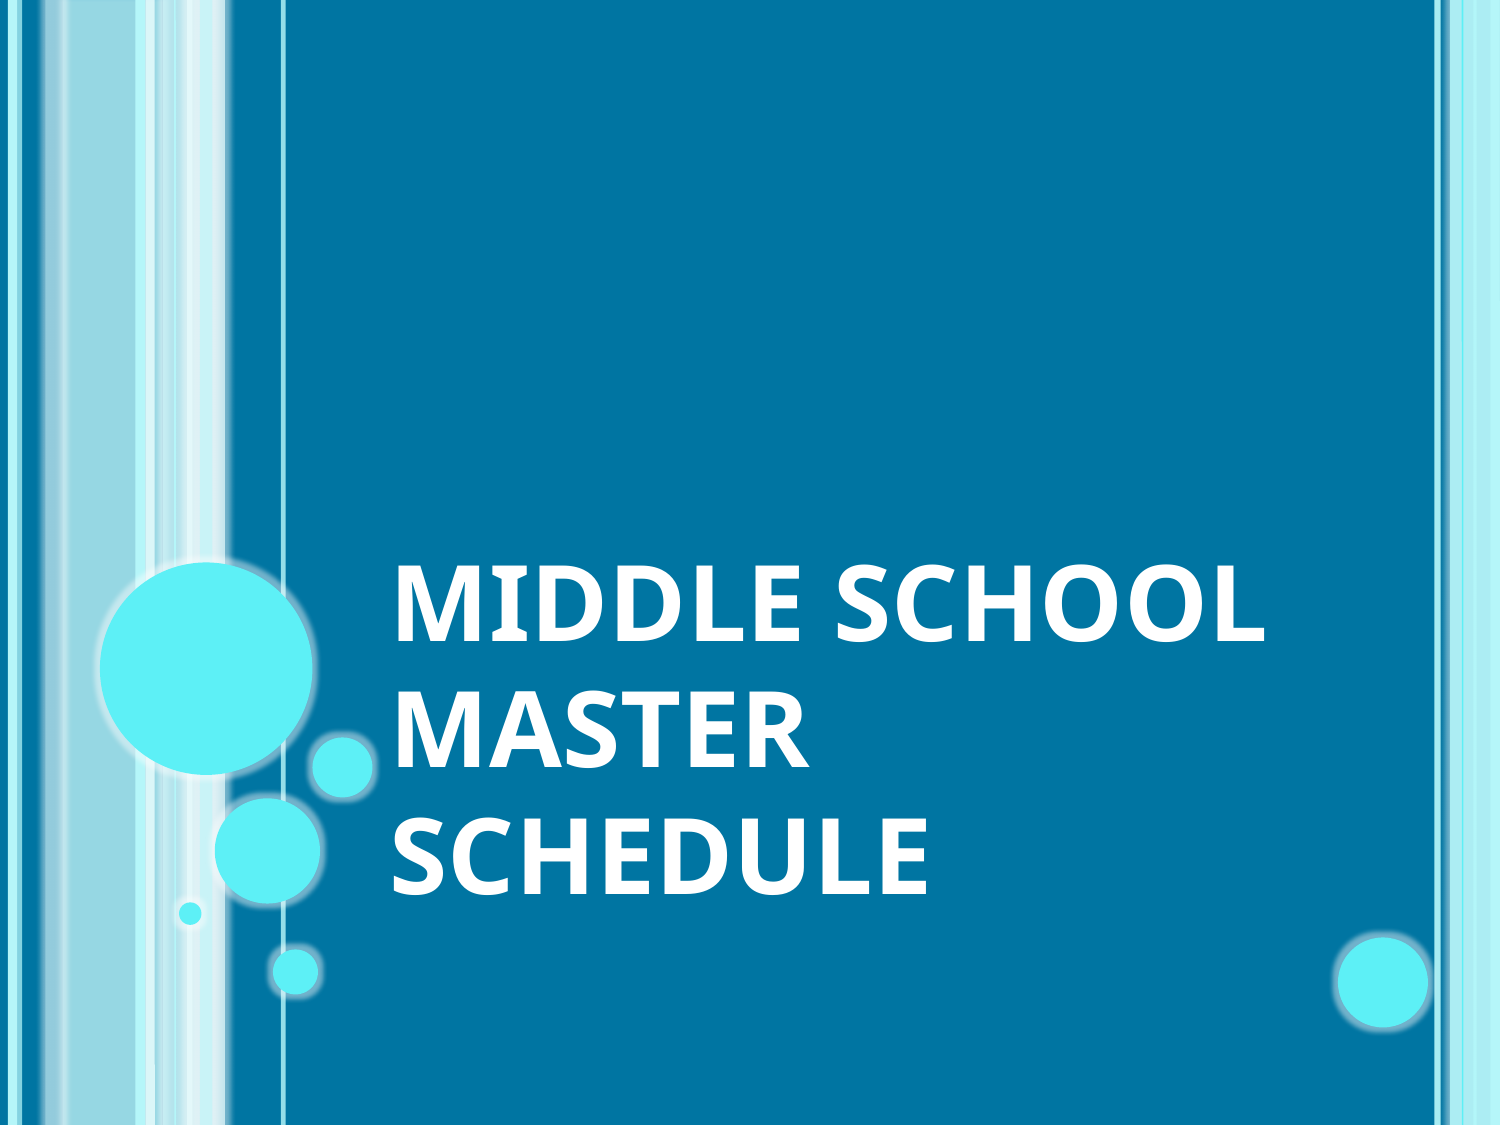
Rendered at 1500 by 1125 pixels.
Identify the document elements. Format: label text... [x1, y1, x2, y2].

title Middle School Master Schedule [375, 525, 1388, 924]
